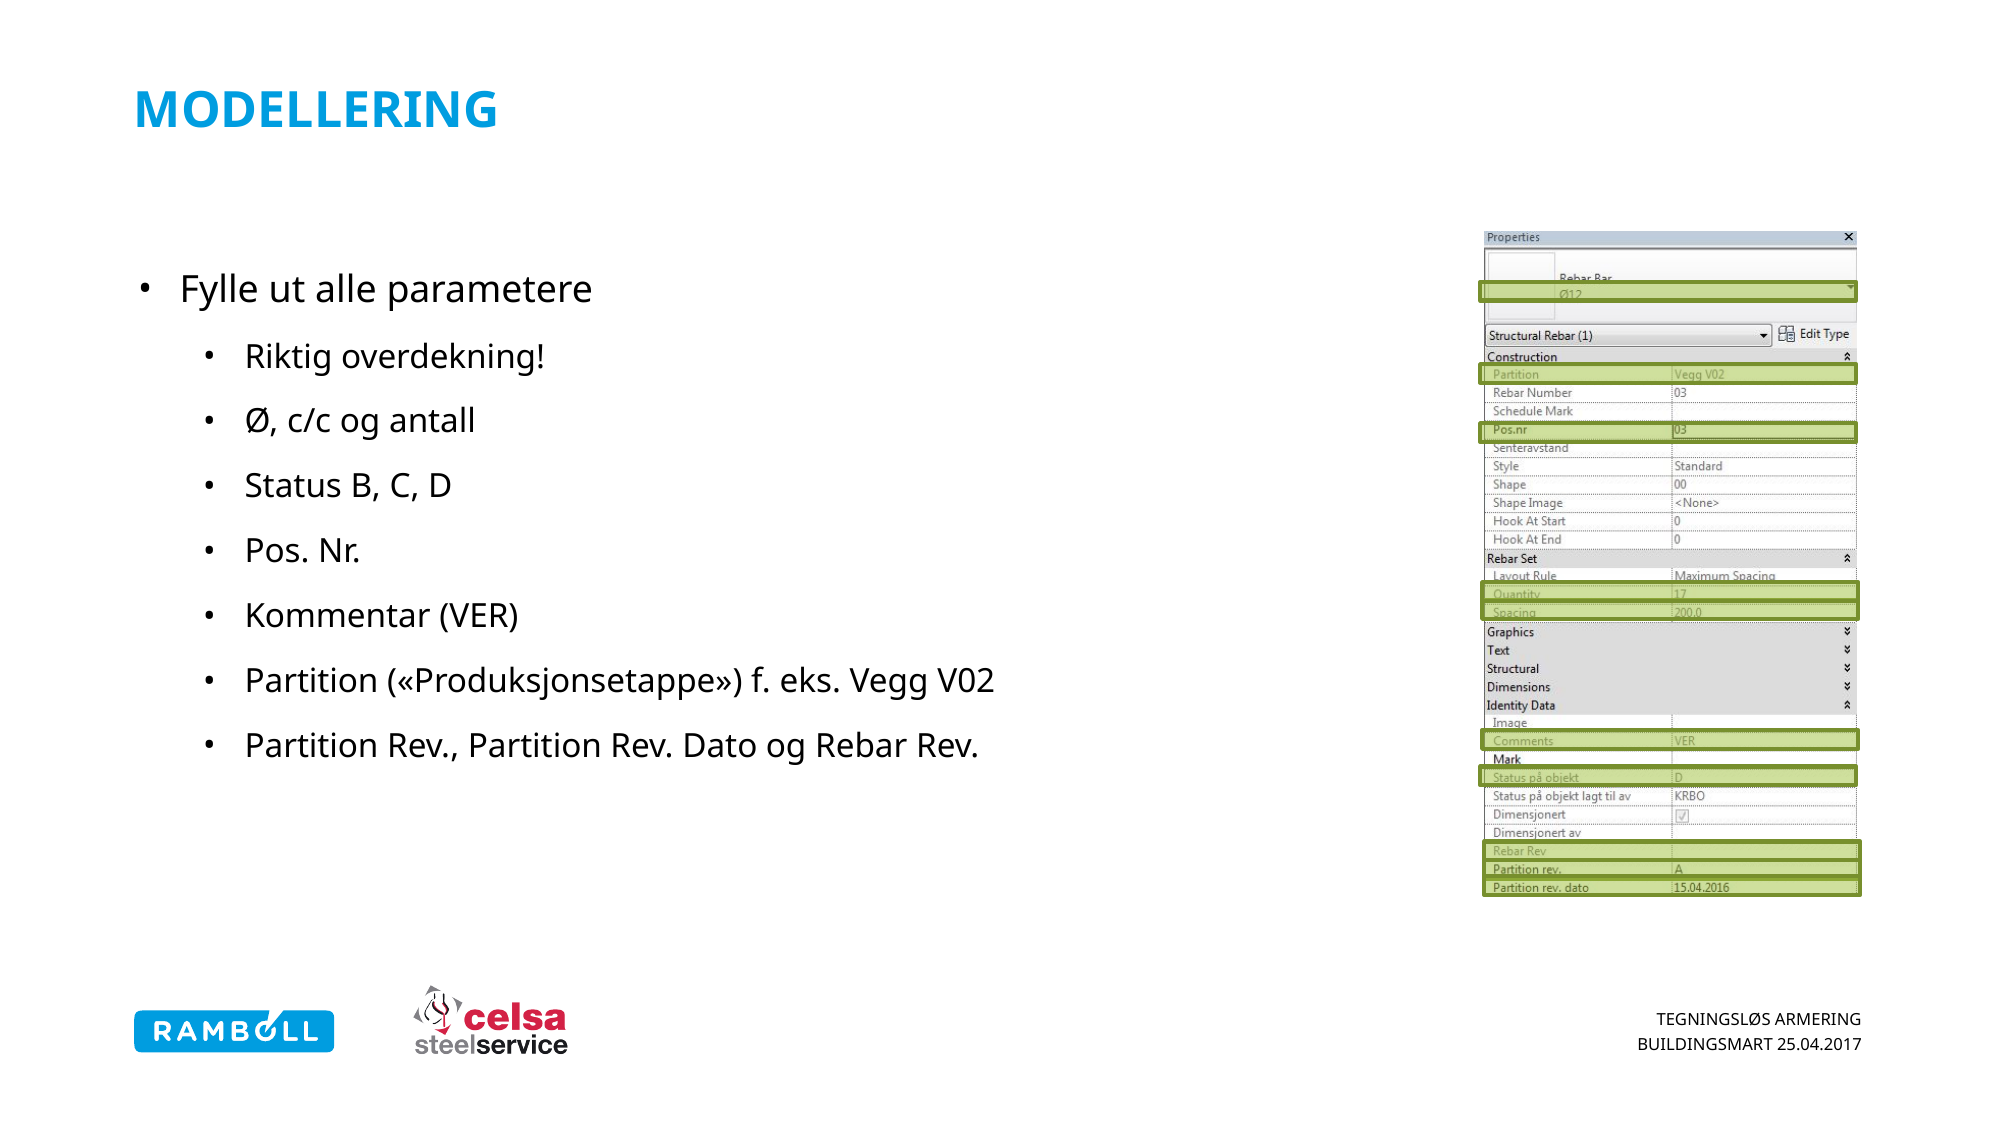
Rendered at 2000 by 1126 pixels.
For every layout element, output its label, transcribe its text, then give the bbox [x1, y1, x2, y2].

list Fylle ut alle parametere Riktig overdekning! Ø, c/c og antall Status B, C, D Pos. Nr. Kommentar (VER) Partition («Produksjonsetappe») f. eks. Vegg V02 Partition Rev., Partition Rev. Dato og Rebar Rev. [132, 264, 1865, 932]
picture [411, 983, 570, 1057]
title Modellering [133, 73, 1867, 198]
picture [1483, 231, 1857, 896]
